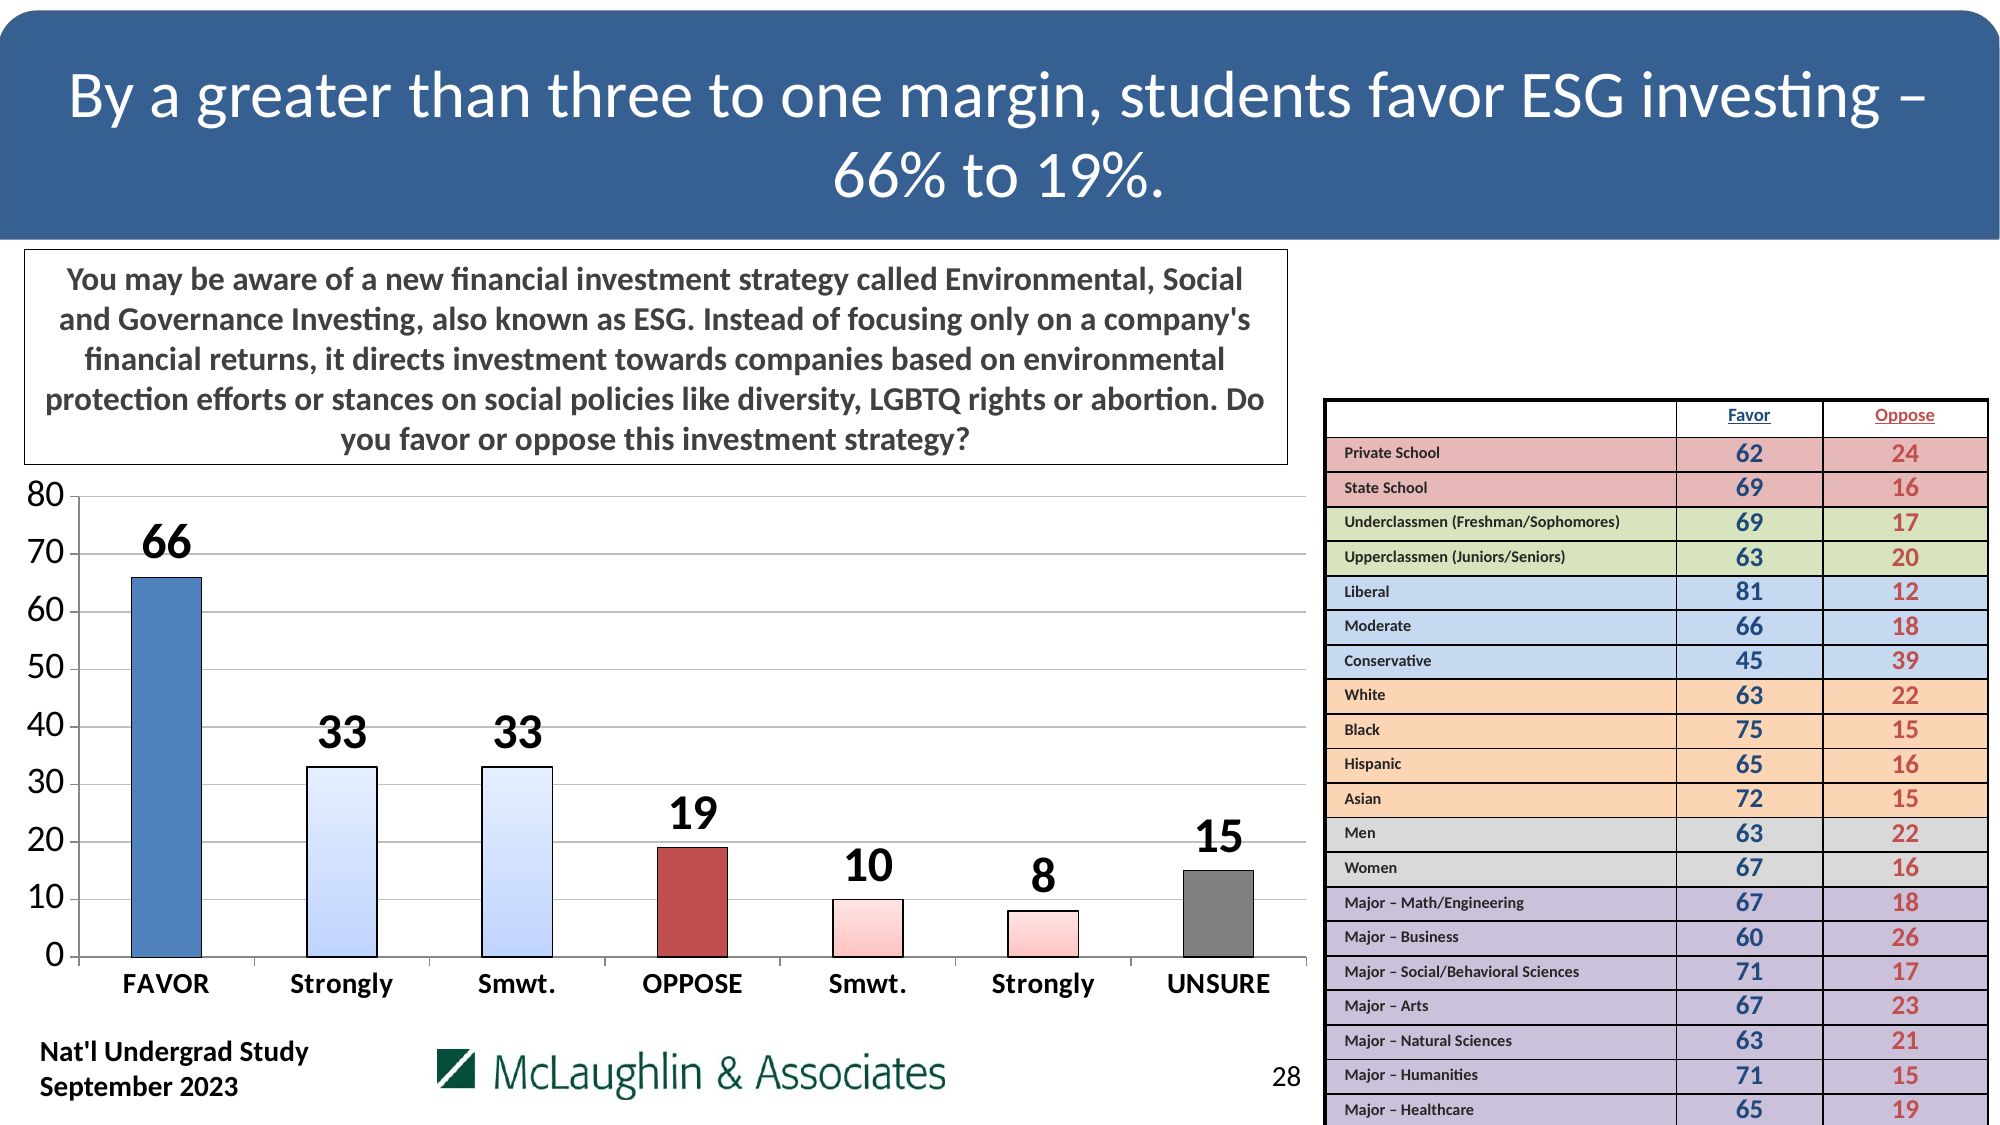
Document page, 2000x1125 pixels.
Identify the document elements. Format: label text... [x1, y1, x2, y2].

table_cell 21 [1824, 1026, 1987, 1059]
table_cell 22 [1824, 818, 1987, 851]
table_header [1327, 402, 1676, 437]
table_cell 12 [1824, 577, 1987, 609]
table_cell Hispanic [1337, 749, 1676, 782]
table_cell 62 [1677, 438, 1822, 471]
table_cell Major – Healthcare [1327, 1095, 1676, 1125]
table_cell Underclassmen (Freshman/Sophomores) [1337, 508, 1676, 540]
table_cell White [1337, 680, 1676, 713]
table_cell 16 [1824, 473, 1987, 506]
table_cell 15 [1824, 784, 1987, 817]
table_header Favor [1677, 402, 1822, 437]
table_cell 63 [1677, 542, 1822, 575]
table_cell 45 [1677, 646, 1822, 678]
table_cell 15 [1824, 1060, 1987, 1093]
table_cell Major – Math/Engineering [1337, 888, 1676, 920]
table_cell Major – Arts [1327, 991, 1676, 1024]
table_cell 71 [1677, 1060, 1822, 1093]
table_cell 15 [1824, 715, 1987, 748]
table_cell Private School [1327, 438, 1676, 471]
table_cell 67 [1677, 853, 1822, 886]
table_cell 72 [1677, 784, 1822, 817]
table_cell 39 [1824, 646, 1987, 678]
table_cell 75 [1677, 715, 1822, 748]
picture [436, 1049, 945, 1101]
table_cell 81 [1677, 577, 1822, 609]
table_cell 18 [1824, 888, 1987, 920]
table_cell 23 [1824, 991, 1987, 1024]
table_cell Upperclassmen (Juniors/Seniors) [1337, 542, 1676, 575]
text_box 28 [1222, 1050, 1317, 1100]
table_header Oppose [1824, 402, 1987, 437]
table_cell 24 [1824, 438, 1987, 471]
table_cell 66 [1677, 611, 1822, 644]
table_cell 71 [1677, 957, 1822, 989]
table_cell 63 [1677, 680, 1822, 713]
table_cell 69 [1677, 508, 1822, 540]
table_cell 65 [1677, 1095, 1822, 1125]
text_box By a greater than three to one margin, students favor ESG investing – 66% to 19%. [0, 10, 2000, 240]
table_cell 19 [1824, 1095, 1987, 1125]
table_cell Major – Business [1337, 922, 1676, 955]
table_cell Major – Humanities [1327, 1060, 1676, 1093]
table_cell 67 [1677, 991, 1822, 1024]
text_box Nat'l Undergrad Study September 2023 [24, 1024, 388, 1100]
table_cell 17 [1824, 508, 1987, 540]
table_cell Black [1337, 715, 1676, 748]
table_cell 63 [1677, 1026, 1822, 1059]
table_cell 17 [1824, 957, 1987, 989]
table_cell 22 [1824, 680, 1987, 713]
table_cell Women [1337, 853, 1676, 886]
table_cell 16 [1824, 749, 1987, 782]
table_cell Moderate [1337, 611, 1676, 644]
table_cell 60 [1677, 922, 1822, 955]
table_cell Major – Social/Behavioral Sciences [1337, 957, 1676, 989]
table_cell 63 [1677, 818, 1822, 851]
table_cell Conservative [1337, 646, 1676, 678]
table_cell 20 [1824, 542, 1987, 575]
table_cell Major – Natural Sciences [1327, 1026, 1676, 1059]
table_cell 67 [1677, 888, 1822, 920]
table_cell State School [1337, 473, 1676, 506]
table_cell 26 [1824, 922, 1987, 955]
text_box You may be aware of a new financial investment strategy called Environmental, Social and Governance Investing, also known as ESG. Instead of focusing only on a company's financial returns, it directs investment towards companies based on environmental protection efforts or stances on social policies like diversity, LGBTQ rights or abortion. Do you favor or oppose this investment strategy? [24, 249, 1288, 465]
table_cell Liberal [1337, 577, 1676, 609]
chart [0, 466, 1334, 1013]
table_cell Asian [1337, 784, 1676, 817]
table_cell 16 [1824, 853, 1987, 886]
table_cell 69 [1677, 473, 1822, 506]
table_cell 18 [1824, 611, 1987, 644]
table_cell Men [1337, 818, 1676, 851]
table_cell 65 [1677, 749, 1822, 782]
